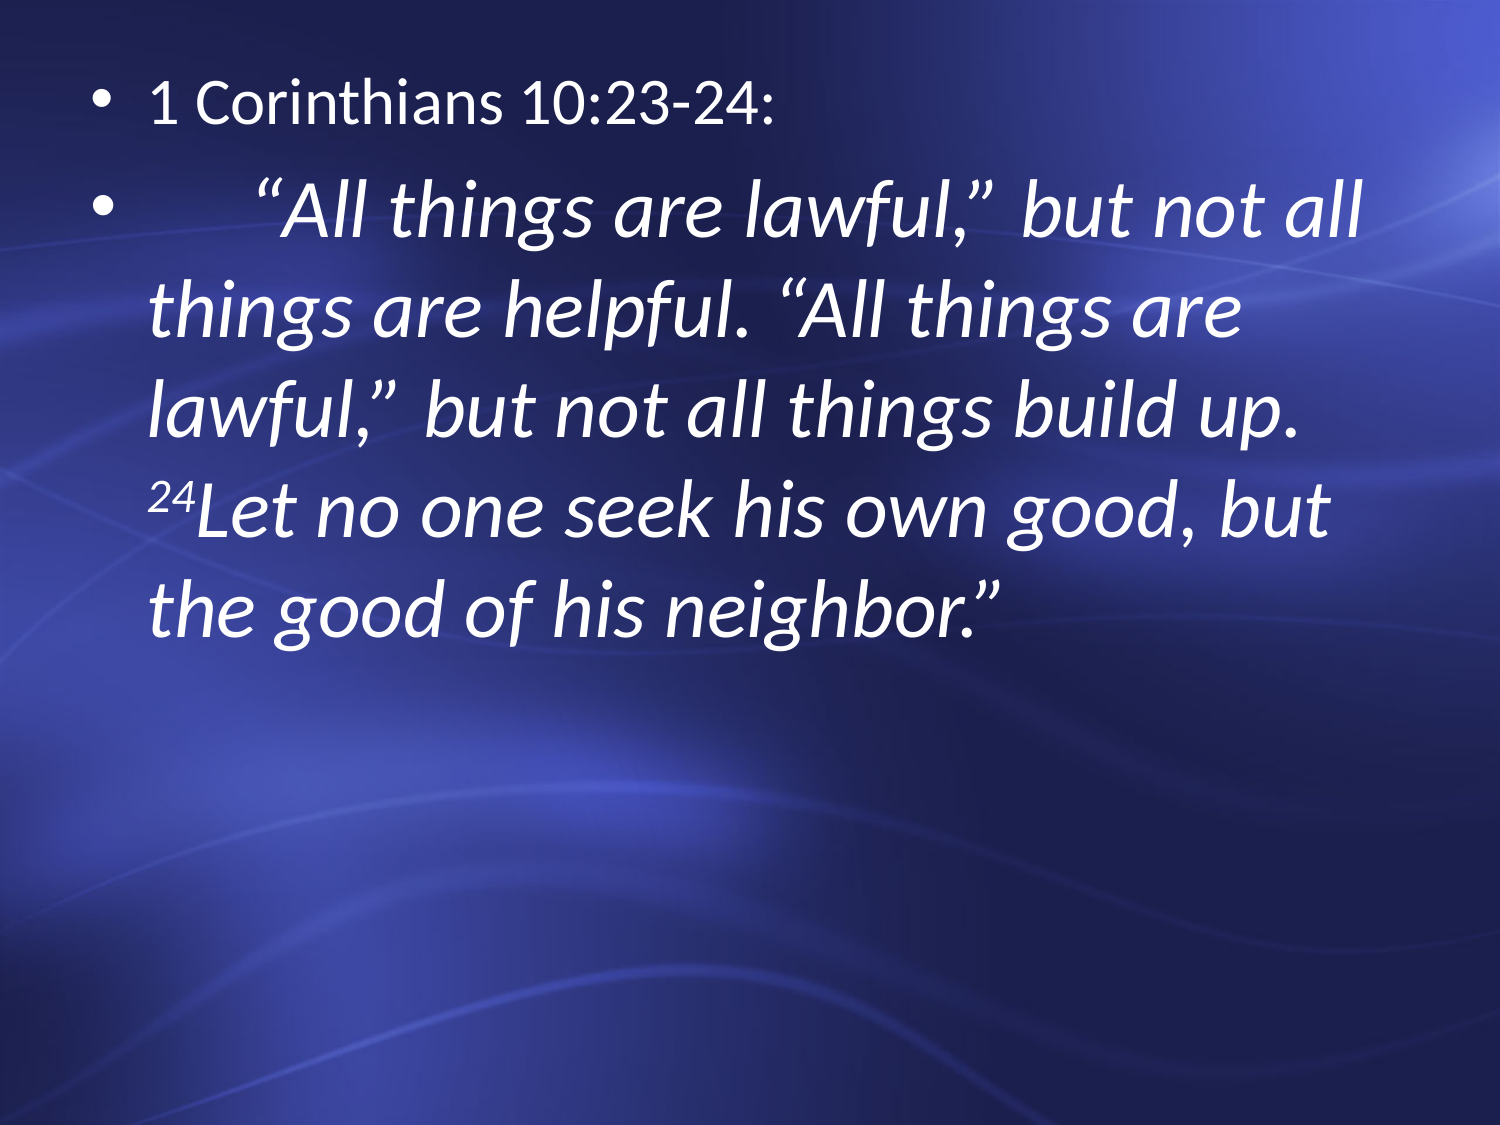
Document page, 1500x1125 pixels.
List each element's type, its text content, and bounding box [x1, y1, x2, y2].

picture [0, 0, 1500, 1125]
list 1 Corinthians 10:23-24: “All things are lawful,” but not all things are helpful. “All things are lawful,” but not all things build up. 24Let no one seek his own good, but the good of his neighbor.” [75, 50, 1425, 1088]
